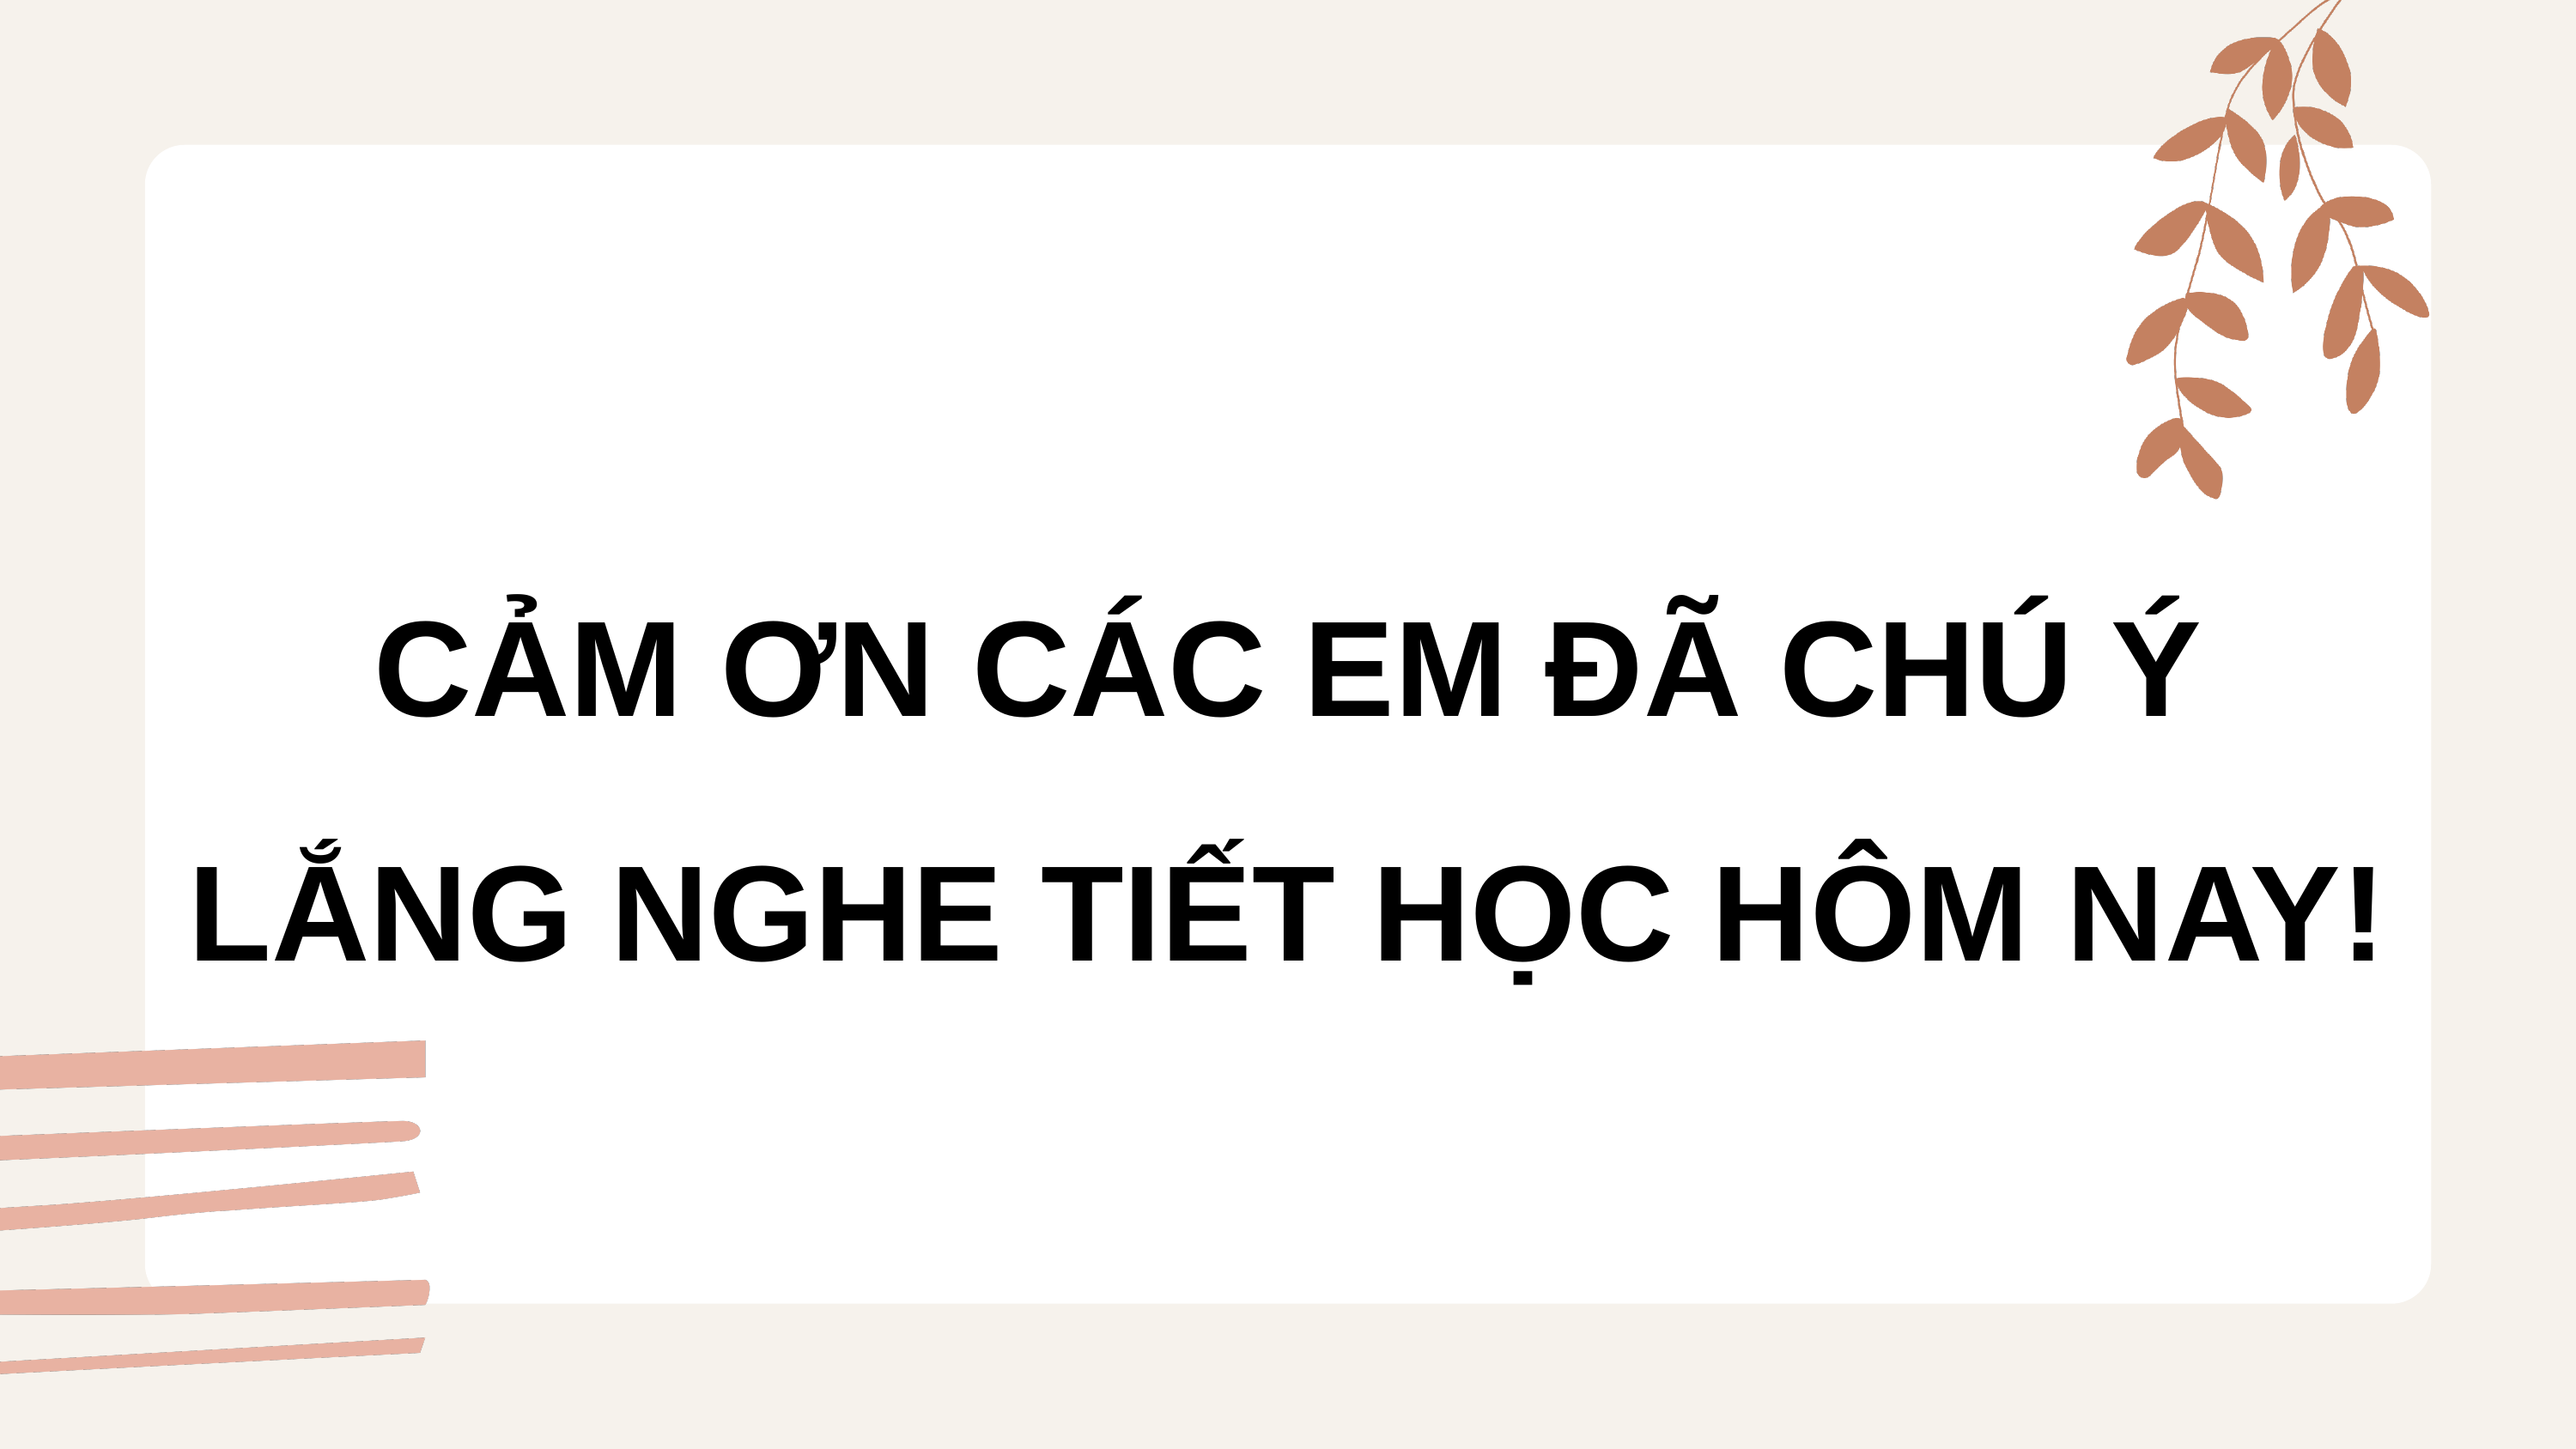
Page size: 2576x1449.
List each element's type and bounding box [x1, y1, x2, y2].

picture [2126, 0, 2432, 500]
text_box [144, 144, 2432, 1304]
picture [0, 1040, 430, 1382]
